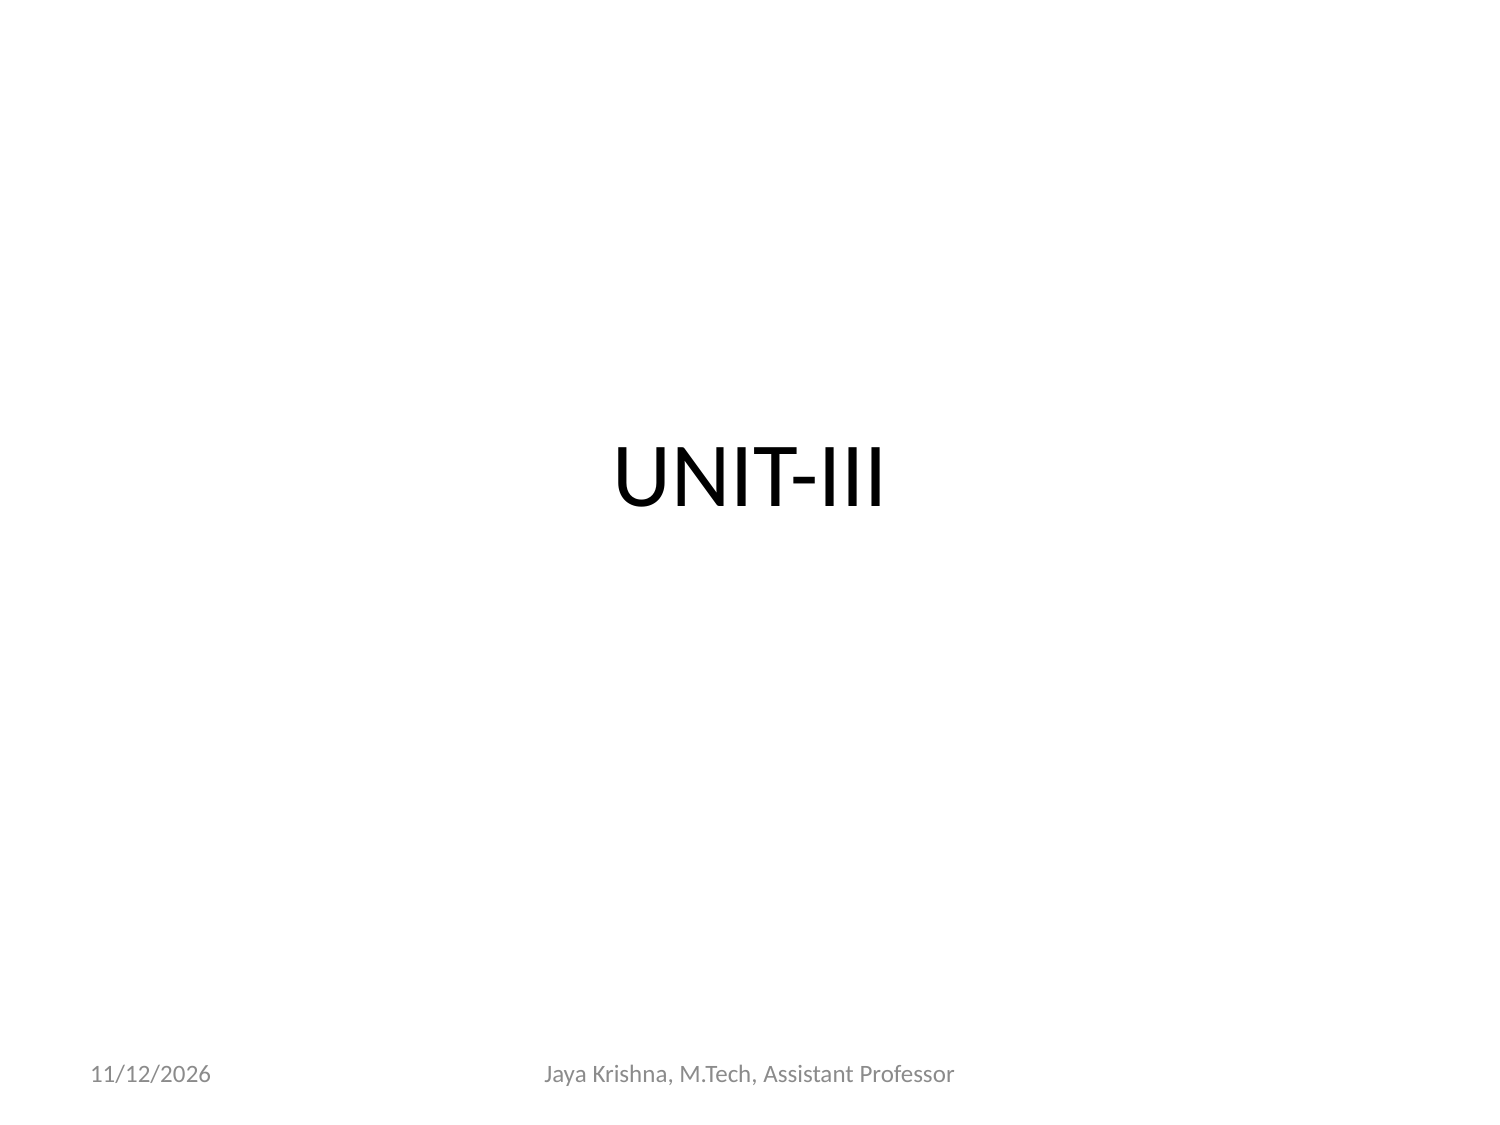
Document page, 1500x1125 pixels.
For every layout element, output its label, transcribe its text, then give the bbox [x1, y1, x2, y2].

footer Jaya Krishna, M.Tech, Assistant Professor [512, 1042, 988, 1103]
title UNIT-III [112, 349, 1388, 591]
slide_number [75, 1042, 425, 1103]
